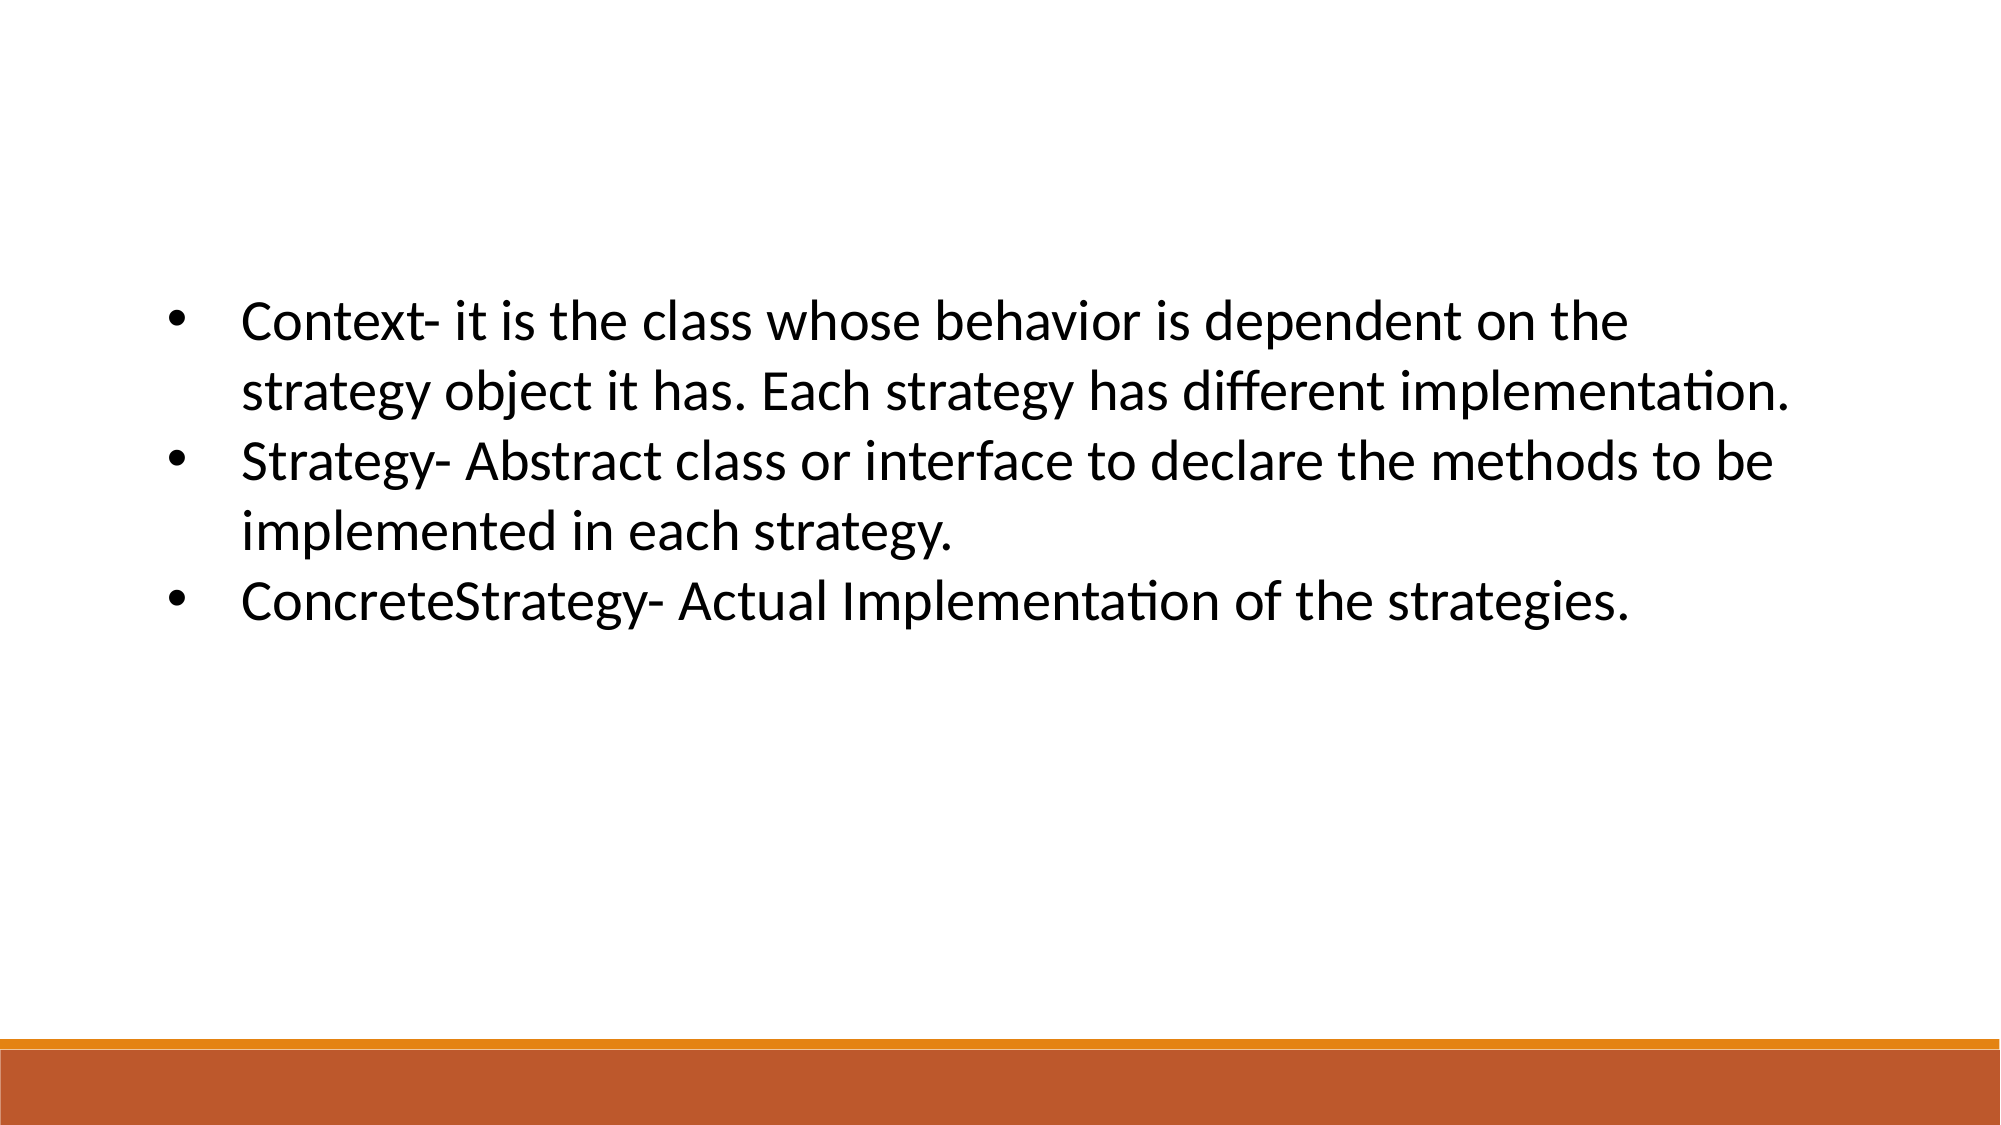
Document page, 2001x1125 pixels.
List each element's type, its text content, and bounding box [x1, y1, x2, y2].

text_box Context- it is the class whose behavior is dependent on the strategy object it has. Each strategy has different implementation. Strategy- Abstract class or interface to declare the methods to be implemented in each strategy. ConcreteStrategy- Actual Implementation of the strategies. [152, 274, 1848, 710]
